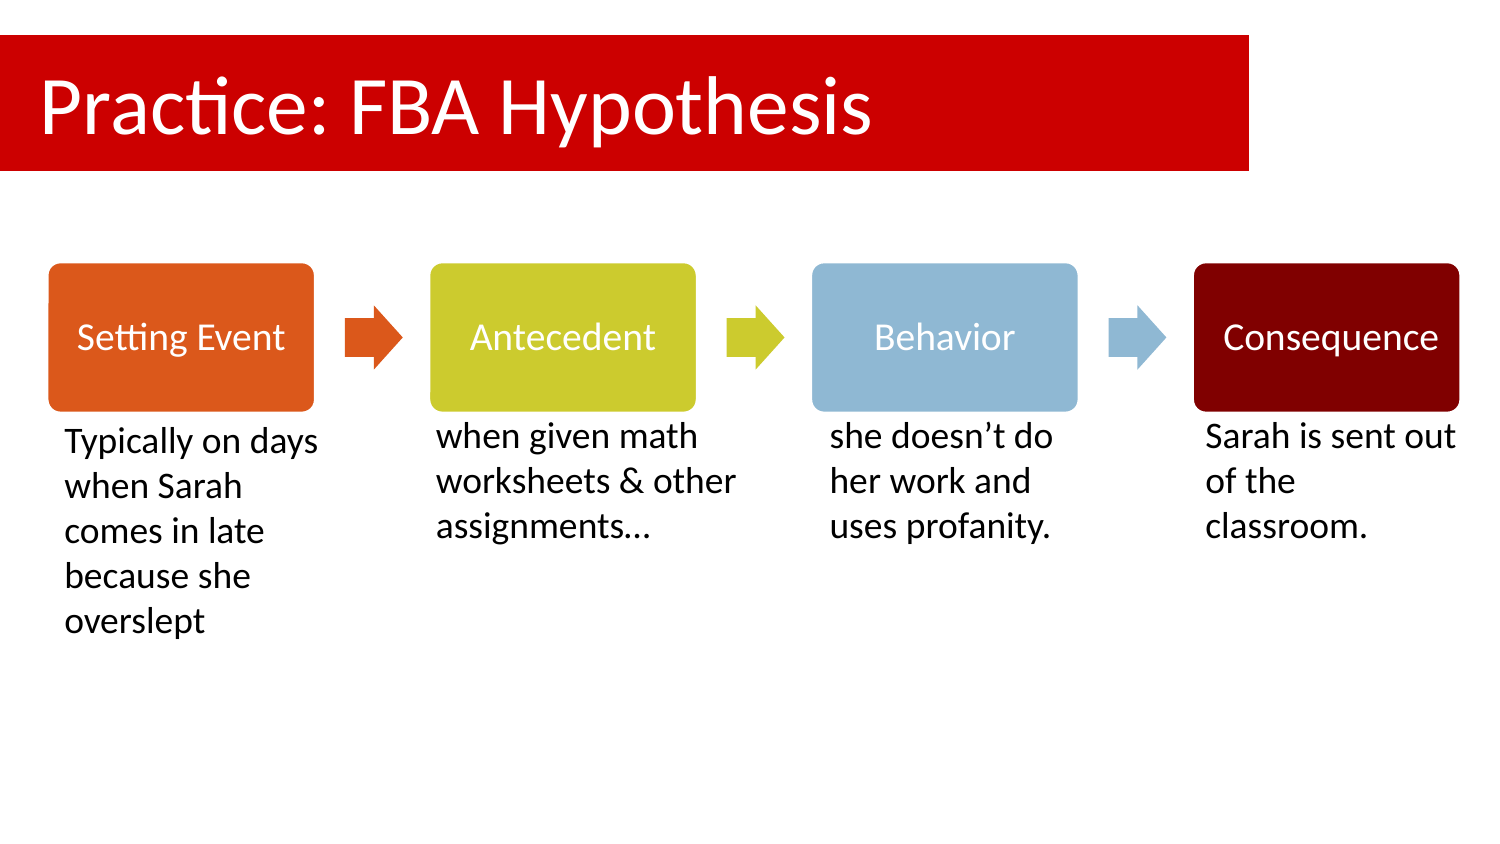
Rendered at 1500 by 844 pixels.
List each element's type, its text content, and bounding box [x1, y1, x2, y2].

text_box she doesn’t do her work and uses profanity. [814, 424, 1117, 600]
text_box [44, 259, 1473, 416]
title Practice: FBA Hypothesis [24, 40, 1250, 163]
text_box Sarah is sent out of the classroom. [1190, 421, 1475, 677]
text_box when given math worksheets & other assignments… [420, 424, 759, 600]
text_box Typically on days when Sarah comes in late because she overslept [49, 424, 357, 651]
